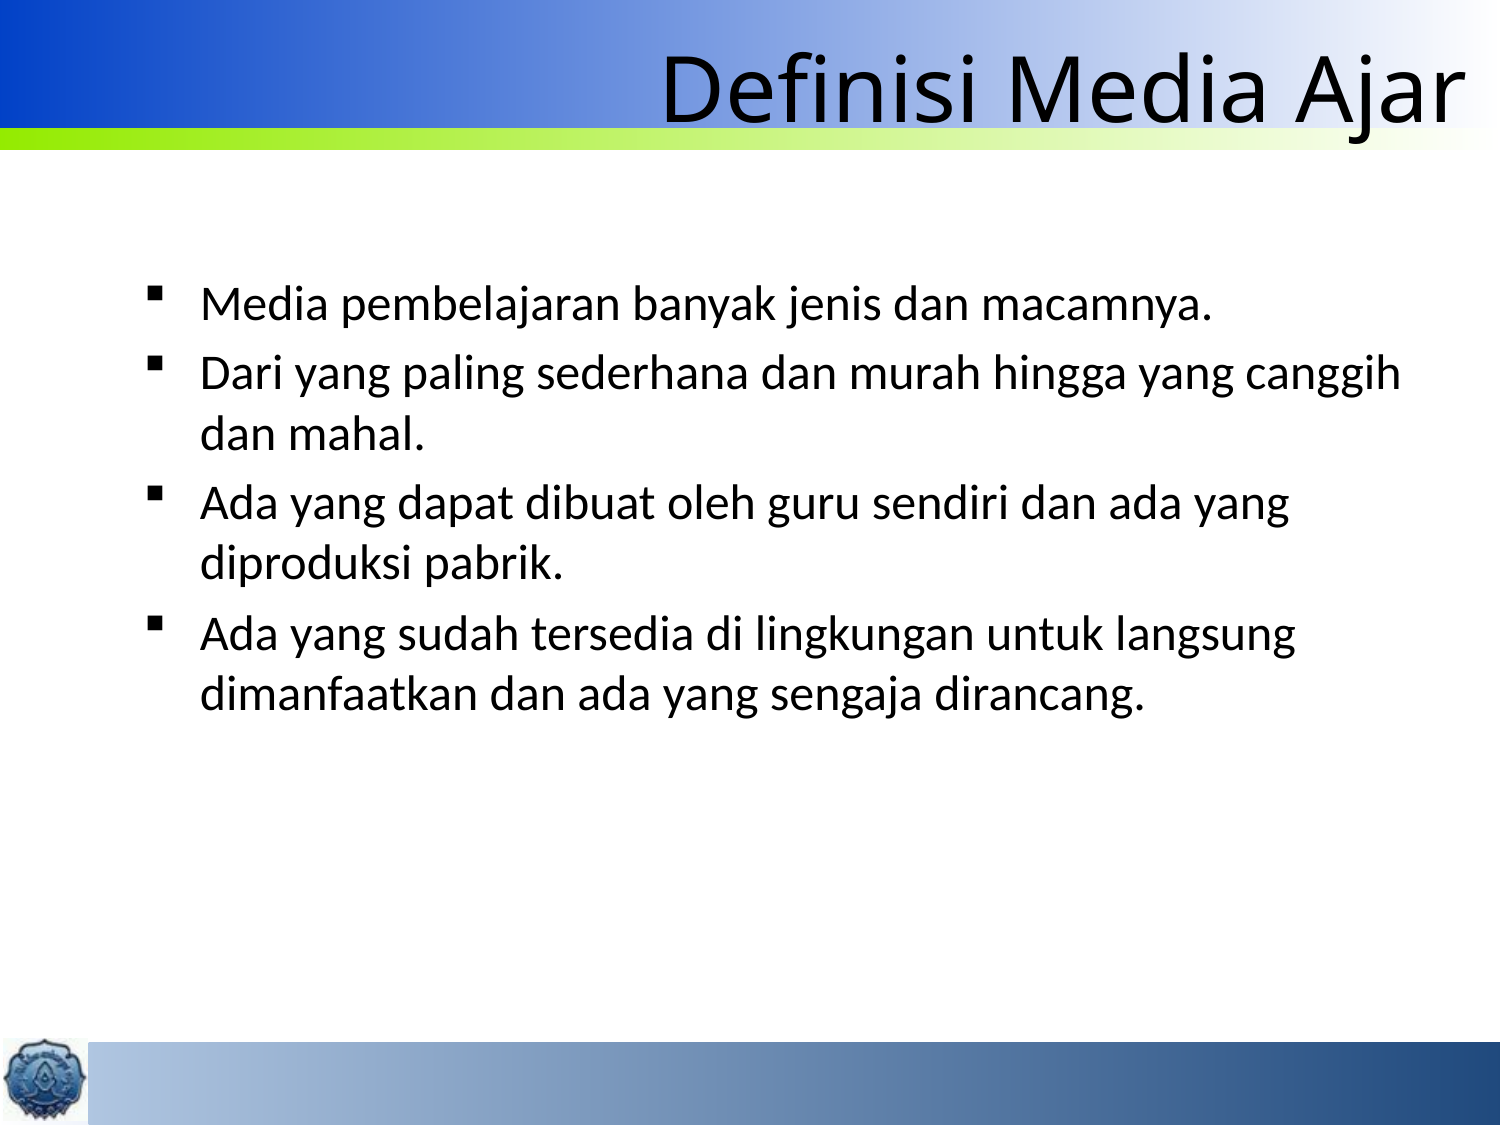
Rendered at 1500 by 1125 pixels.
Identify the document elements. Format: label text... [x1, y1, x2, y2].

list Media pembelajaran banyak jenis dan macamnya. Dari yang paling sederhana dan murah hingga yang canggih dan mahal. Ada yang dapat dibuat oleh guru sendiri dan ada yang diproduksi pabrik. Ada yang sudah tersedia di lingkungan untuk langsung dimanfaatkan dan ada yang sengaja dirancang. [128, 262, 1425, 1005]
title Definisi Media Ajar [493, 14, 1483, 158]
picture [3, 1038, 88, 1121]
